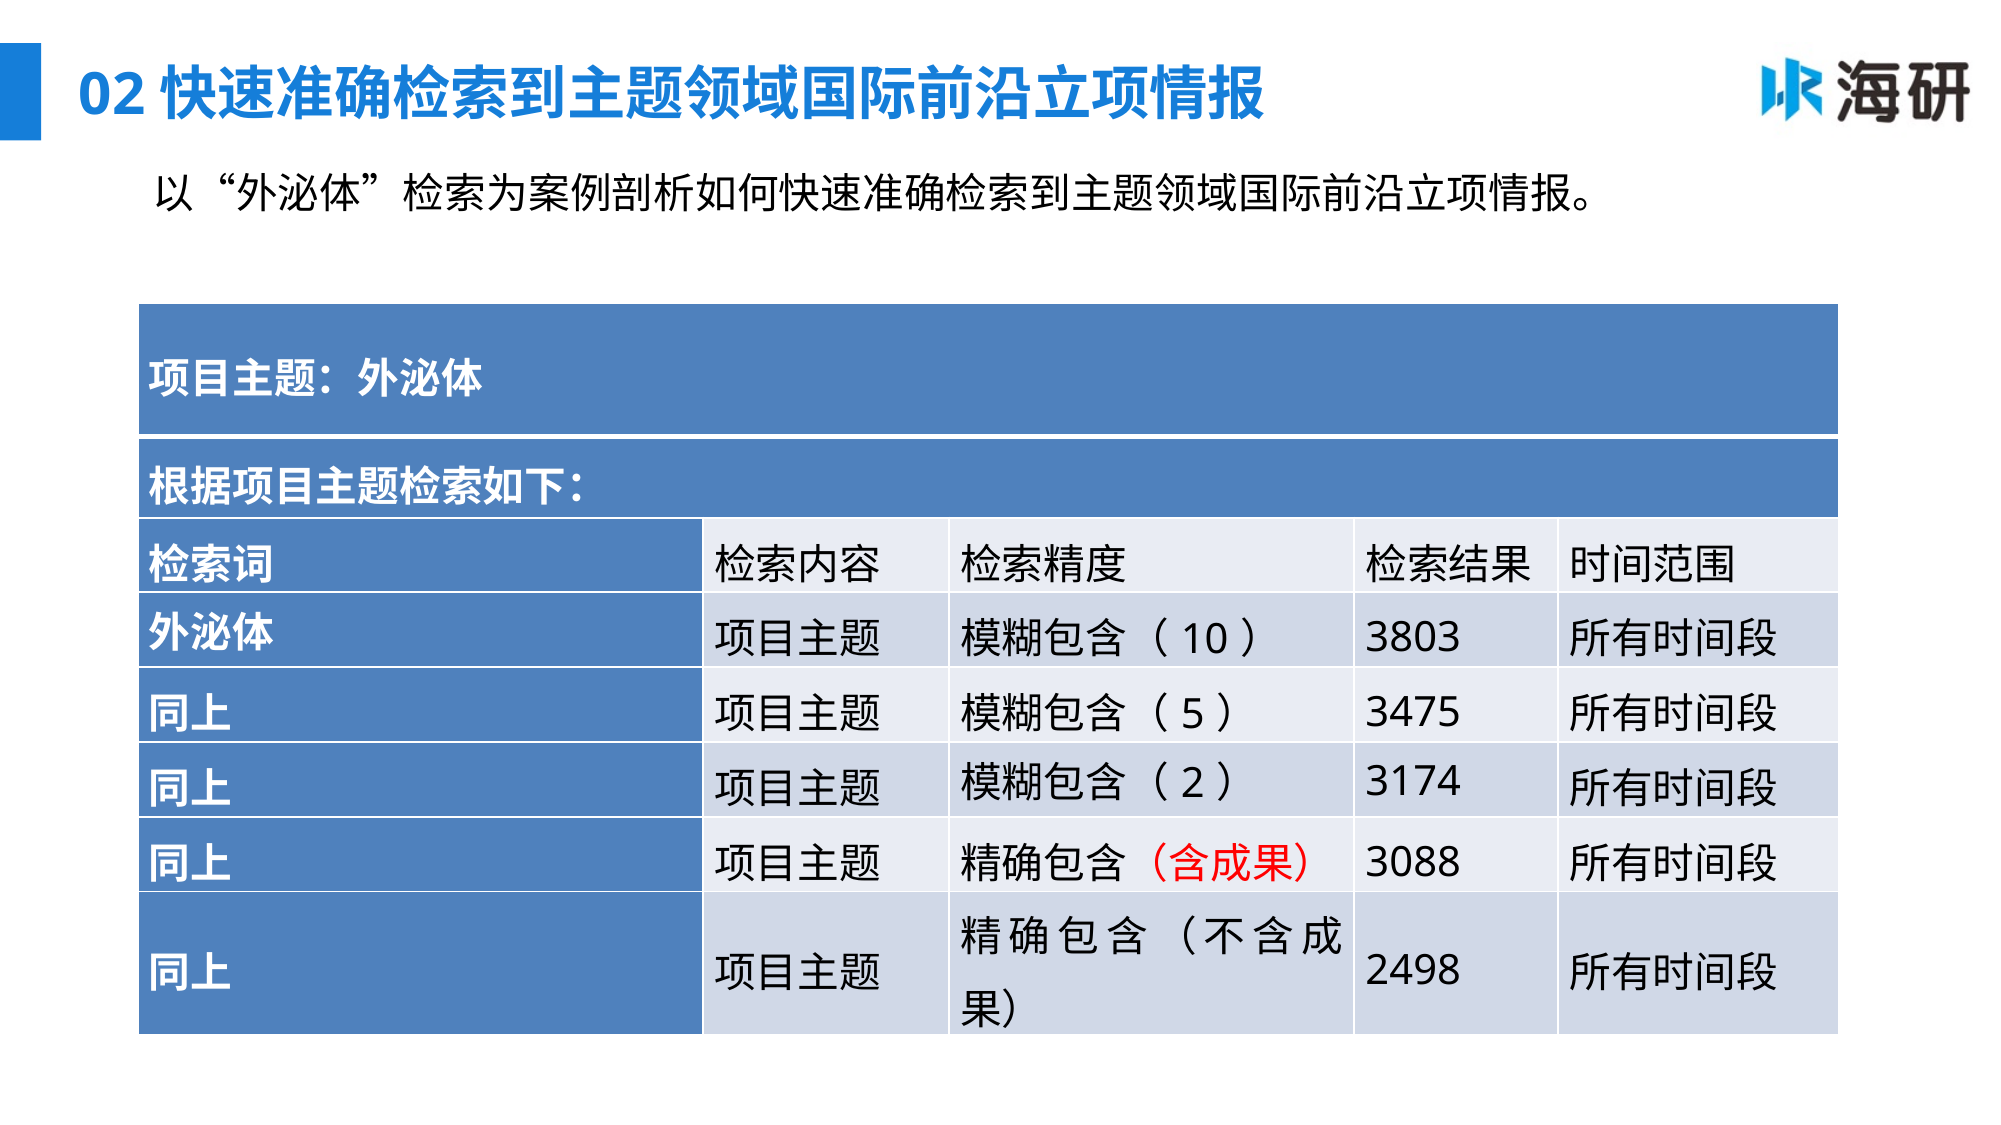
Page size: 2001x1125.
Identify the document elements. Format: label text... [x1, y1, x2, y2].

text_box 02快速准确检索到主题领域国际前沿立项情报 [64, 48, 1282, 134]
table_cell 外泌体 [139, 593, 702, 666]
table_cell 检索词 [139, 519, 702, 591]
table_cell 3174 [1355, 743, 1557, 816]
table_cell 所有时间段 [1559, 818, 1838, 891]
table_cell 3475 [1355, 668, 1557, 741]
table_cell 所有时间段 [1559, 593, 1838, 666]
table_cell 同上 [139, 818, 702, 891]
table_cell 精确包含（不含成果） [950, 892, 1353, 1034]
picture [1755, 42, 1976, 141]
table_header 项目主题：外泌体 [139, 304, 1838, 434]
table_cell 2498 [1355, 892, 1557, 1034]
table_cell 所有时间段 [1559, 743, 1838, 816]
table_cell 同上 [139, 743, 702, 816]
table_cell 模糊包含（10） [950, 593, 1353, 666]
text_box [0, 41, 43, 142]
table_cell 同上 [139, 892, 702, 1034]
table_cell 检索内容 [704, 519, 948, 591]
table_cell 同上 [139, 668, 702, 741]
table_cell 项目主题 [704, 818, 948, 891]
table_cell 根据项目主题检索如下： [139, 439, 1838, 517]
table_cell 模糊包含（2） [950, 743, 1353, 816]
table_cell 精确包含（含成果） [950, 818, 1353, 891]
table_cell 所有时间段 [1559, 668, 1838, 741]
table_cell 所有时间段 [1559, 892, 1838, 1034]
table_cell 3803 [1355, 593, 1557, 666]
table_cell 项目主题 [704, 668, 948, 741]
table_cell 检索结果 [1355, 519, 1557, 591]
table_cell 项目主题 [704, 593, 948, 666]
table_cell 时间范围 [1559, 519, 1838, 591]
table_cell 3088 [1355, 818, 1557, 891]
text_box 以“外泌体”检索为案例剖析如何快速准确检索到主题领域国际前沿立项情报。 [137, 134, 1839, 225]
table_cell 检索精度 [950, 519, 1353, 591]
table_cell 项目主题 [704, 743, 948, 816]
table_cell 模糊包含（5） [950, 668, 1353, 741]
table_cell 项目主题 [704, 892, 948, 1034]
